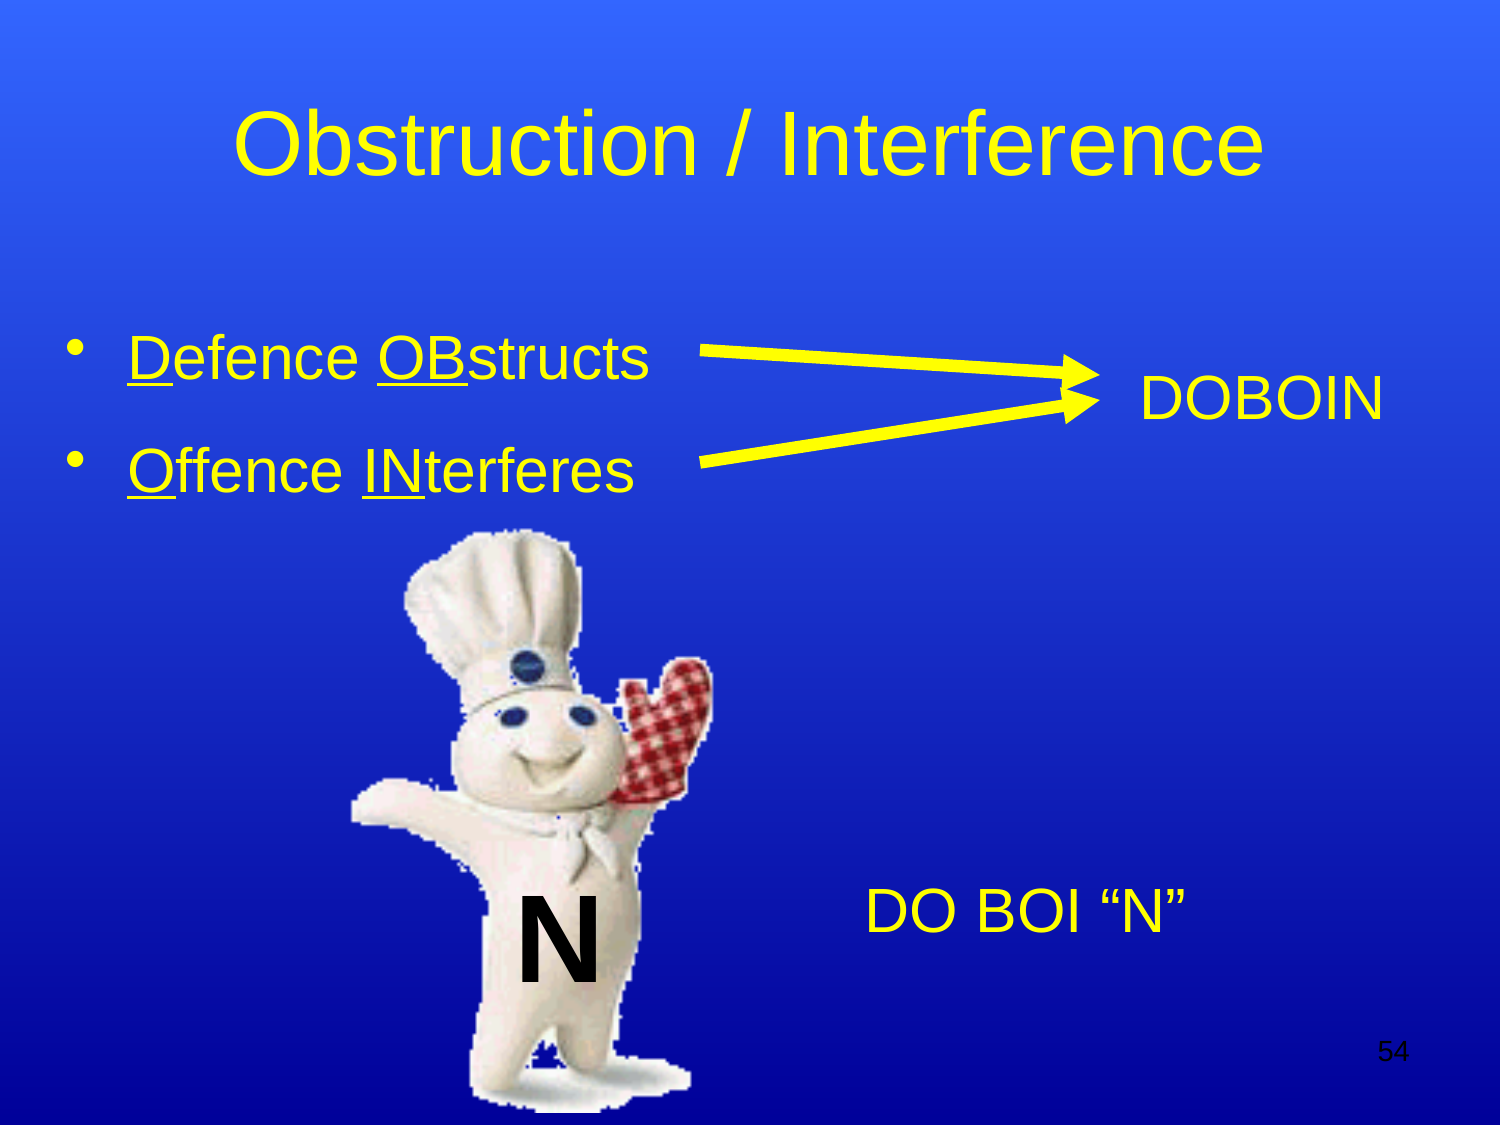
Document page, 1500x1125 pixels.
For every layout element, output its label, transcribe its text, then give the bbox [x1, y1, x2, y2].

text_box Defence OBstructs Offence INterferes [50, 272, 825, 512]
title Obstruction / Interference [74, 44, 1426, 233]
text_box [337, 524, 724, 1113]
text_box DO BOI “N” [849, 825, 1313, 953]
slide_number 54 [1074, 1024, 1426, 1103]
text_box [699, 312, 1438, 463]
